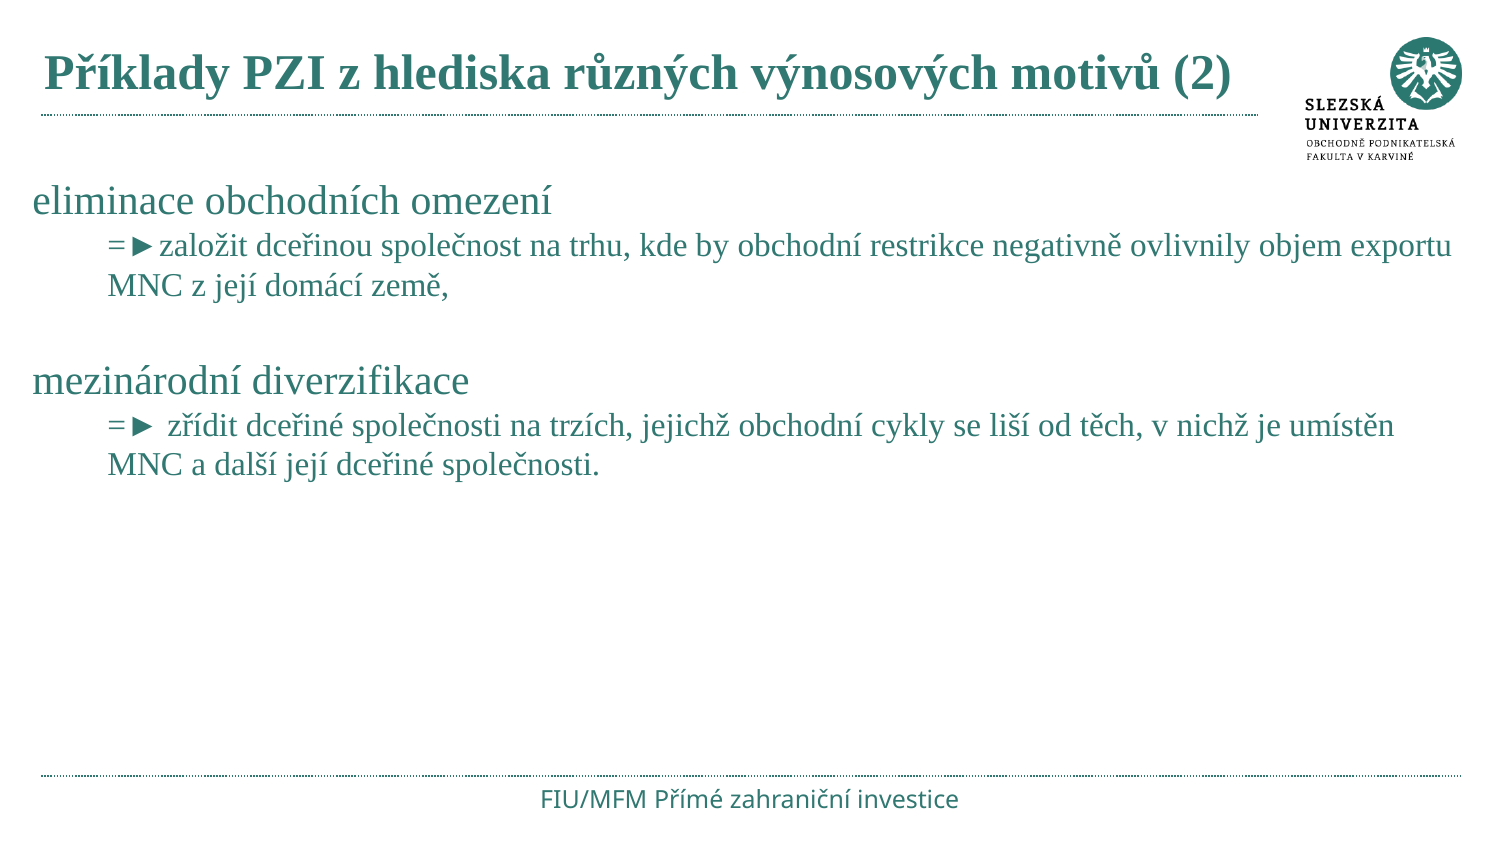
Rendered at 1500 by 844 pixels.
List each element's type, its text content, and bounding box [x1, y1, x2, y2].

title Příklady PZI z hlediska různých výnosových motivů (2) [29, 32, 1294, 116]
picture [1305, 37, 1462, 115]
list eliminace obchodních omezení =►založit dceřinou společnost na trhu, kde by obchodní restrikce negativně ovlivnily objem exportu MNC z její domácí země, mezinárodní diverzifikace =► zřídit dceřiné společnosti na trzích, jejichž obchodní cykly se liší od těch, v nichž je umístěn MNC a další její dceřiné společnosti. [17, 115, 1471, 718]
text_box FIU/MFM Přímé zahraniční investice [47, 776, 1453, 824]
